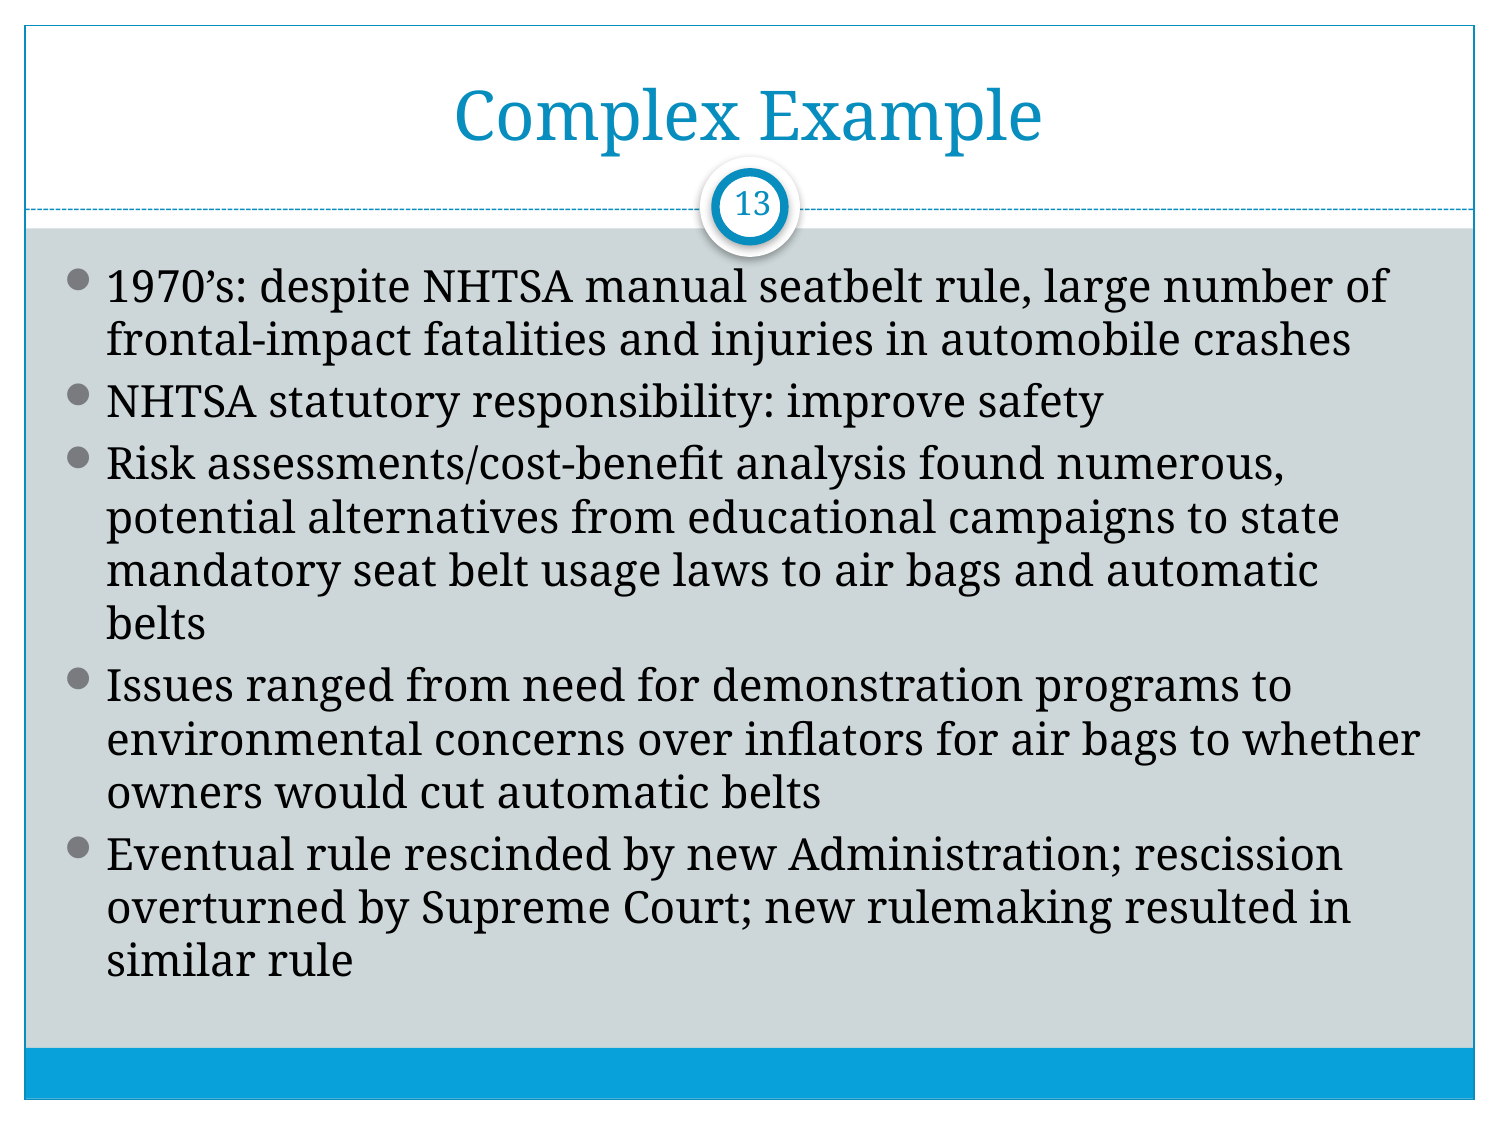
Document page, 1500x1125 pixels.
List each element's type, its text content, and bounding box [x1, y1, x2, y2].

list 1970’s: despite NHTSA manual seatbelt rule, large number of frontal-impact fatalities and injuries in automobile crashes NHTSA statutory responsibility: improve safety Risk assessments/cost-benefit analysis found numerous, potential alternatives from educational campaigns to state mandatory seat belt usage laws to air bags and automatic belts Issues ranged from need for demonstration programs to environmental concerns over inflators for air bags to whether owners would cut automatic belts Eventual rule rescinded by new Administration; rescission overturned by Supreme Court; new rulemaking resulted in similar rule [49, 250, 1445, 1001]
slide_number 13 [715, 168, 791, 241]
title Complex Example [49, 37, 1450, 162]
